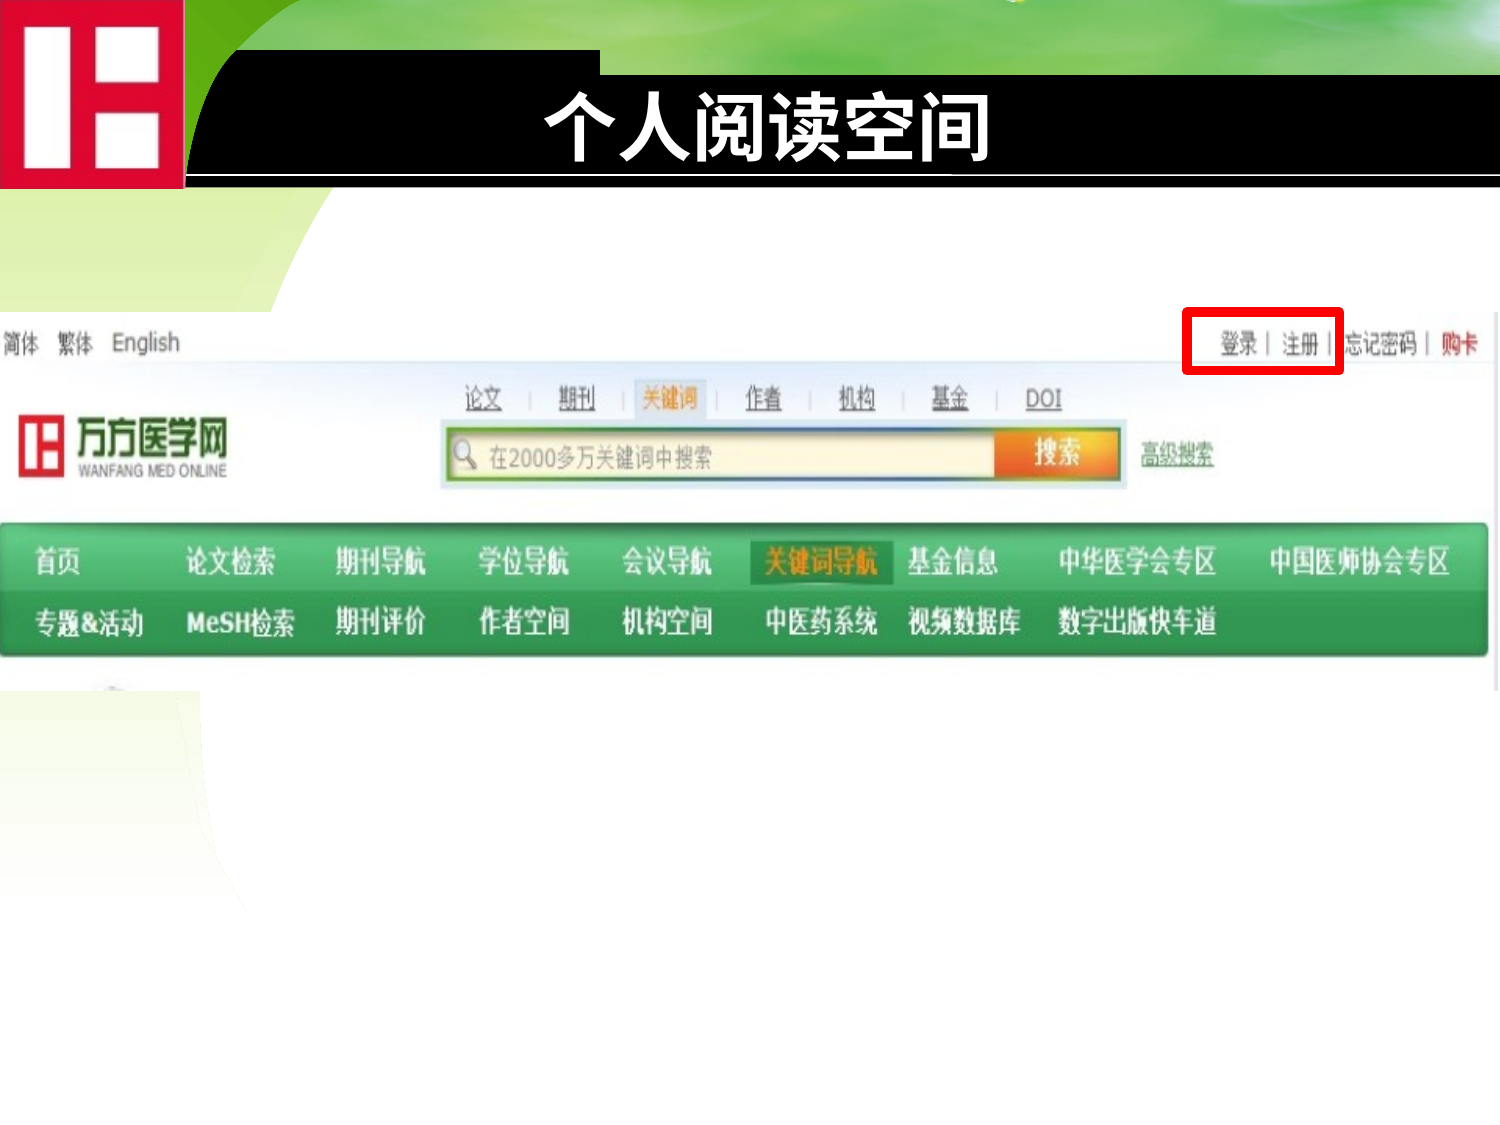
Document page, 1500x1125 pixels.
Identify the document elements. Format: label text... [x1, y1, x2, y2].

picture [0, 311, 1499, 691]
picture [237, 0, 1500, 75]
picture [0, 0, 185, 189]
title 个人阅读空间 [206, 74, 1330, 176]
